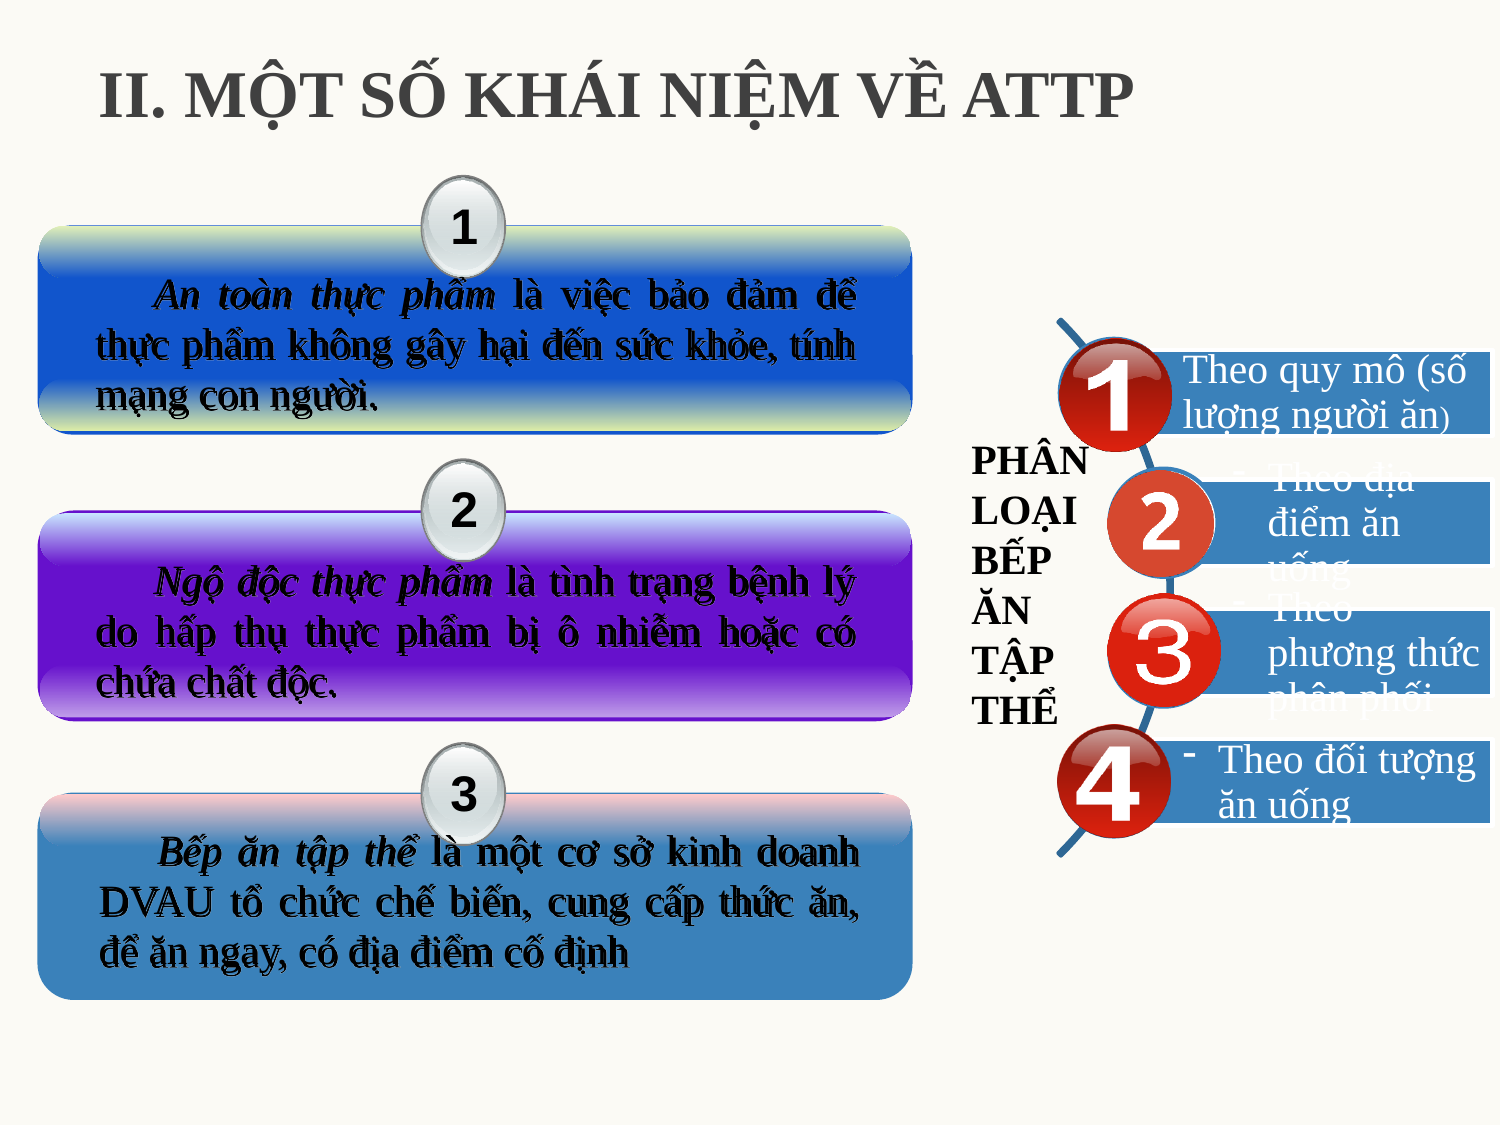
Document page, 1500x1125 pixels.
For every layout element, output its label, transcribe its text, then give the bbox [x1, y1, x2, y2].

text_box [37, 174, 913, 1001]
picture [1107, 469, 1215, 578]
title II. MỘT SỐ KHÁI NIỆM VỀ ATTP [83, 36, 1434, 189]
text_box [1049, 225, 1500, 951]
picture [1107, 593, 1221, 708]
picture [1057, 723, 1171, 838]
text_box PHÂN LOẠI BẾP ĂN TẬP THỂ [956, 425, 1044, 741]
picture [1058, 338, 1173, 453]
